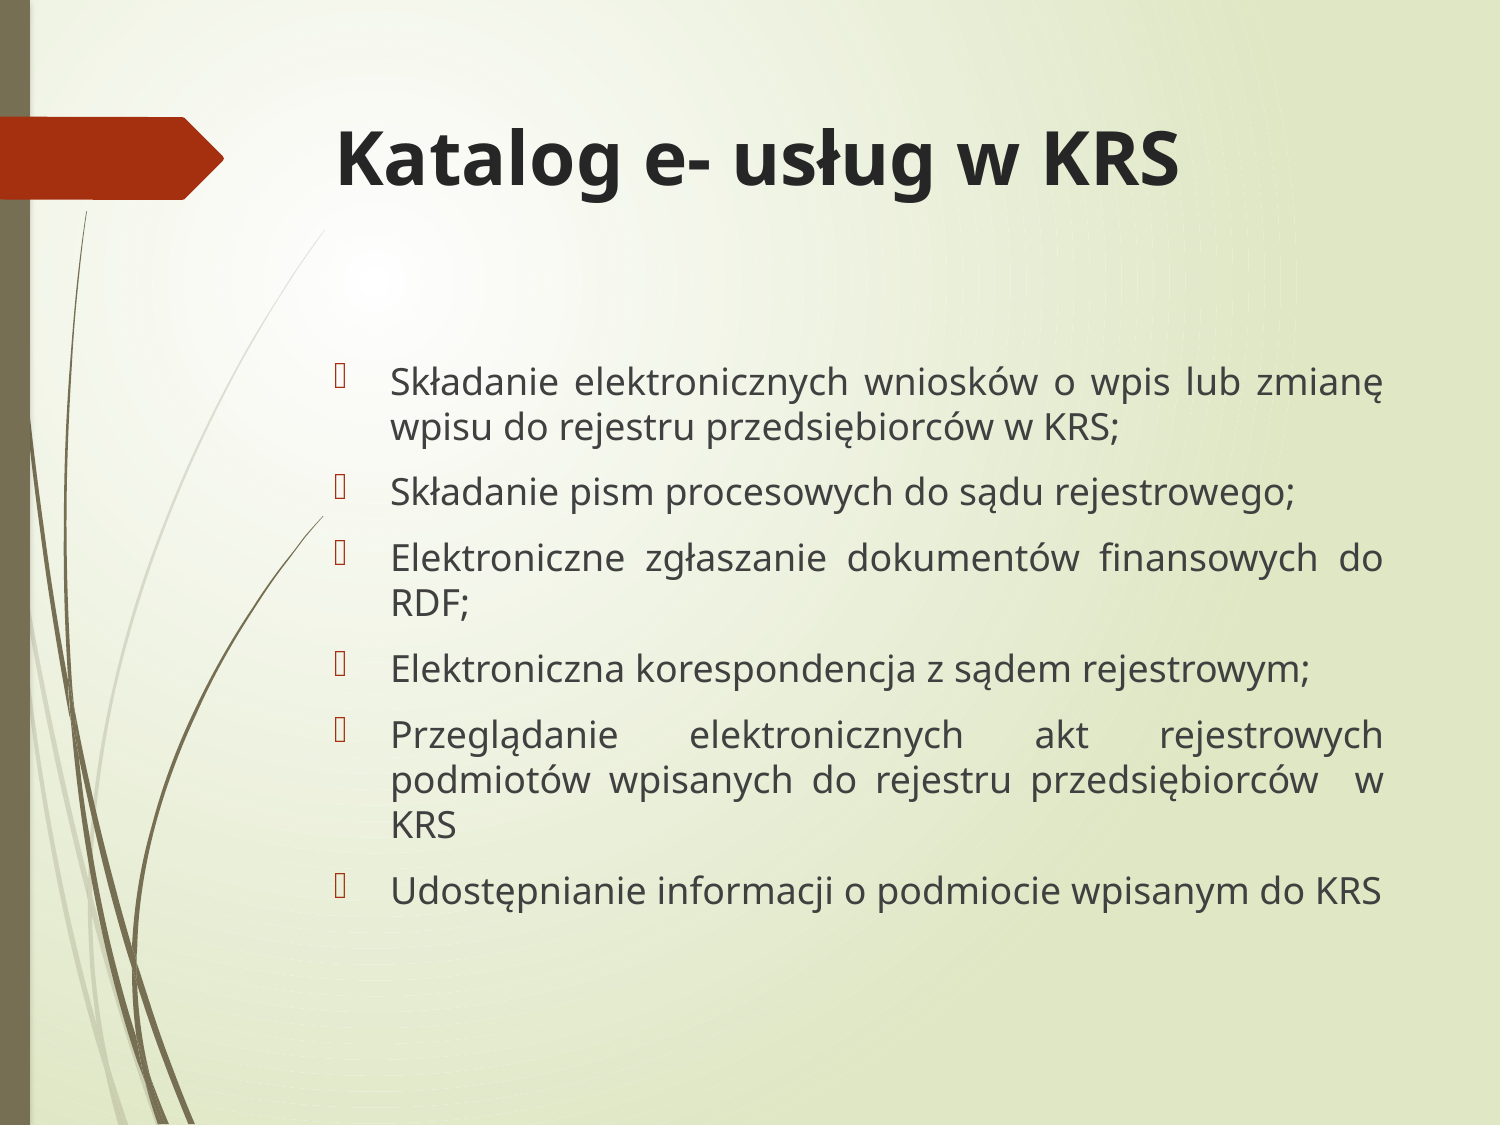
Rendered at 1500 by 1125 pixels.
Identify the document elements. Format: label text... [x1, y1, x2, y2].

title Katalog e- usług w KRS [319, 102, 1400, 313]
list Składanie elektronicznych wniosków o wpis lub zmianę wpisu do rejestru przedsiębiorców w KRS; Składanie pism procesowych do sądu rejestrowego; Elektroniczne zgłaszanie dokumentów finansowych do RDF; Elektroniczna korespondencja z sądem rejestrowym; Przeglądanie elektronicznych akt rejestrowych podmiotów wpisanych do rejestru przedsiębiorców w KRS Udostępnianie informacji o podmiocie wpisanym do KRS [318, 350, 1400, 970]
